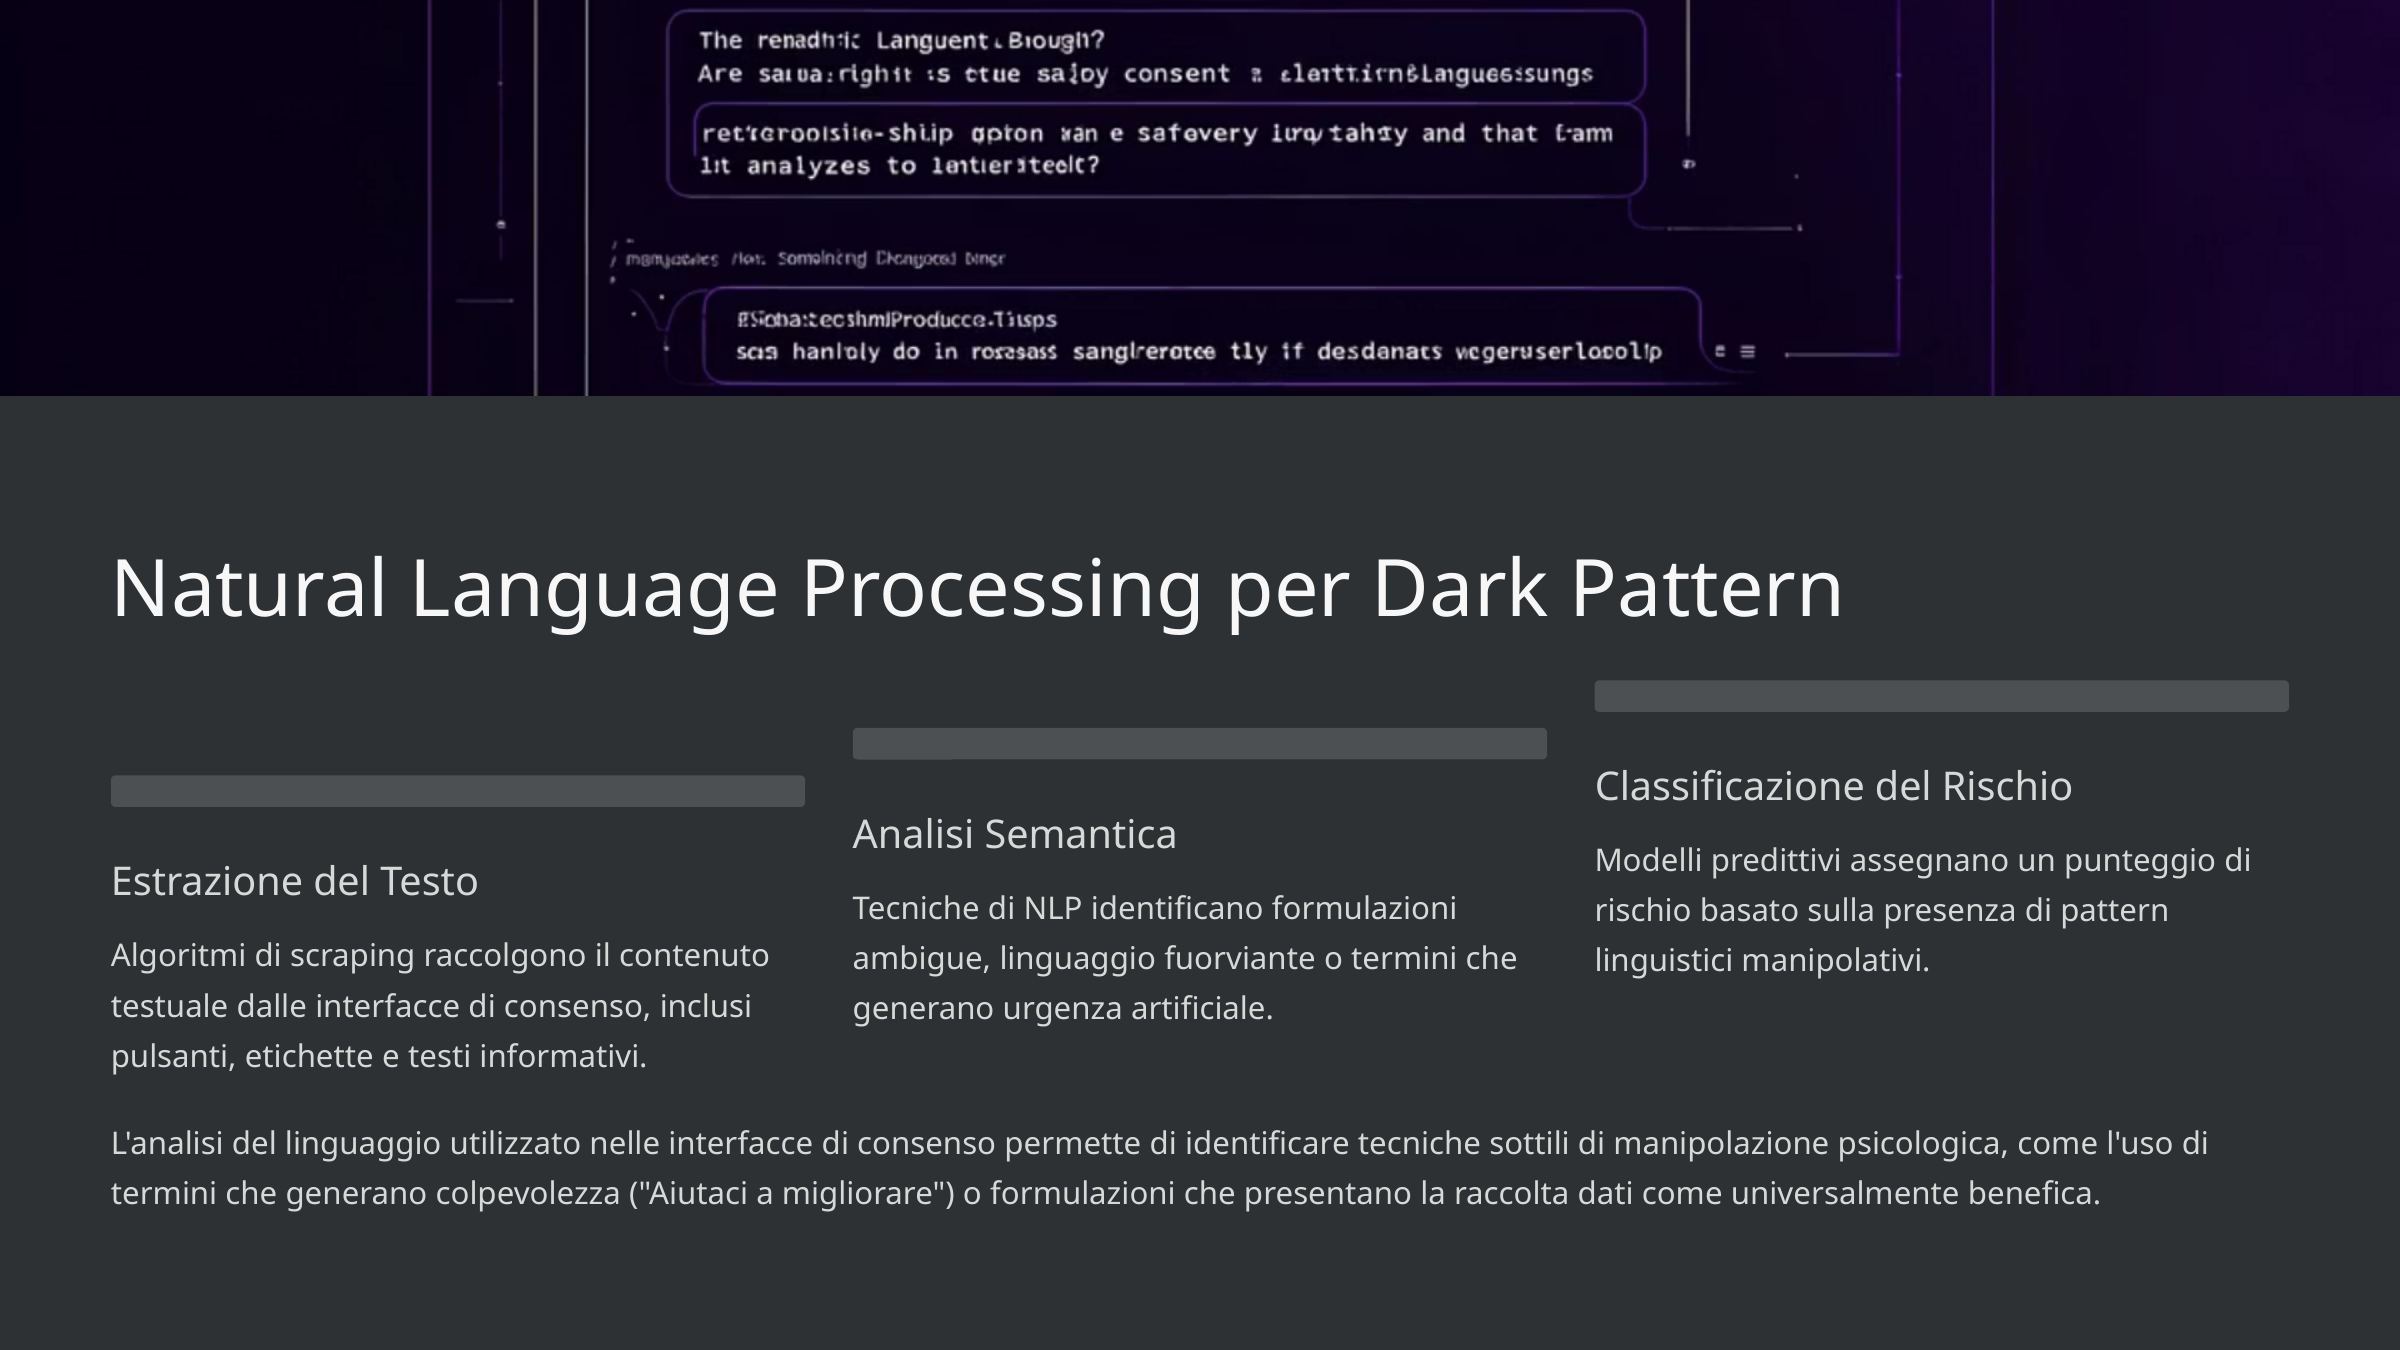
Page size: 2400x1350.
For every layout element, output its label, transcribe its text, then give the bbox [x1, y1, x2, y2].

text_box Analisi Semantica [852, 807, 1249, 857]
text_box [852, 727, 1548, 760]
text_box Algoritmi di scraping raccolgono il contenuto testuale dalle interfacce di consenso, inclusi pulsanti, etichette e testi informativi. [110, 923, 806, 1076]
text_box Modelli predittivi assegnano un punteggio di rischio basato sulla presenza di pattern linguistici manipolativi. [1594, 828, 2289, 981]
text_box Tecniche di NLP identificano formulazioni ambigue, linguaggio fuorviante o termini che generano urgenza artificiale. [852, 875, 1548, 1028]
text_box [110, 775, 806, 807]
text_box L'analisi del linguaggio utilizzato nelle interfacce di consenso permette di identificare tecniche sottili di manipolazione psicologica, come l'uso di termini che generano colpevolezza ("Aiutaci a migliorare") o formulazioni che presentano la raccolta dati come universalmente benefica. [110, 1110, 2290, 1213]
picture [0, 0, 2400, 396]
text_box Classificazione del Rischio [1594, 759, 2085, 809]
text_box Natural Language Processing per Dark Pattern [110, 533, 1820, 633]
text_box Estrazione del Testo [110, 854, 507, 904]
text_box [1594, 680, 2290, 712]
